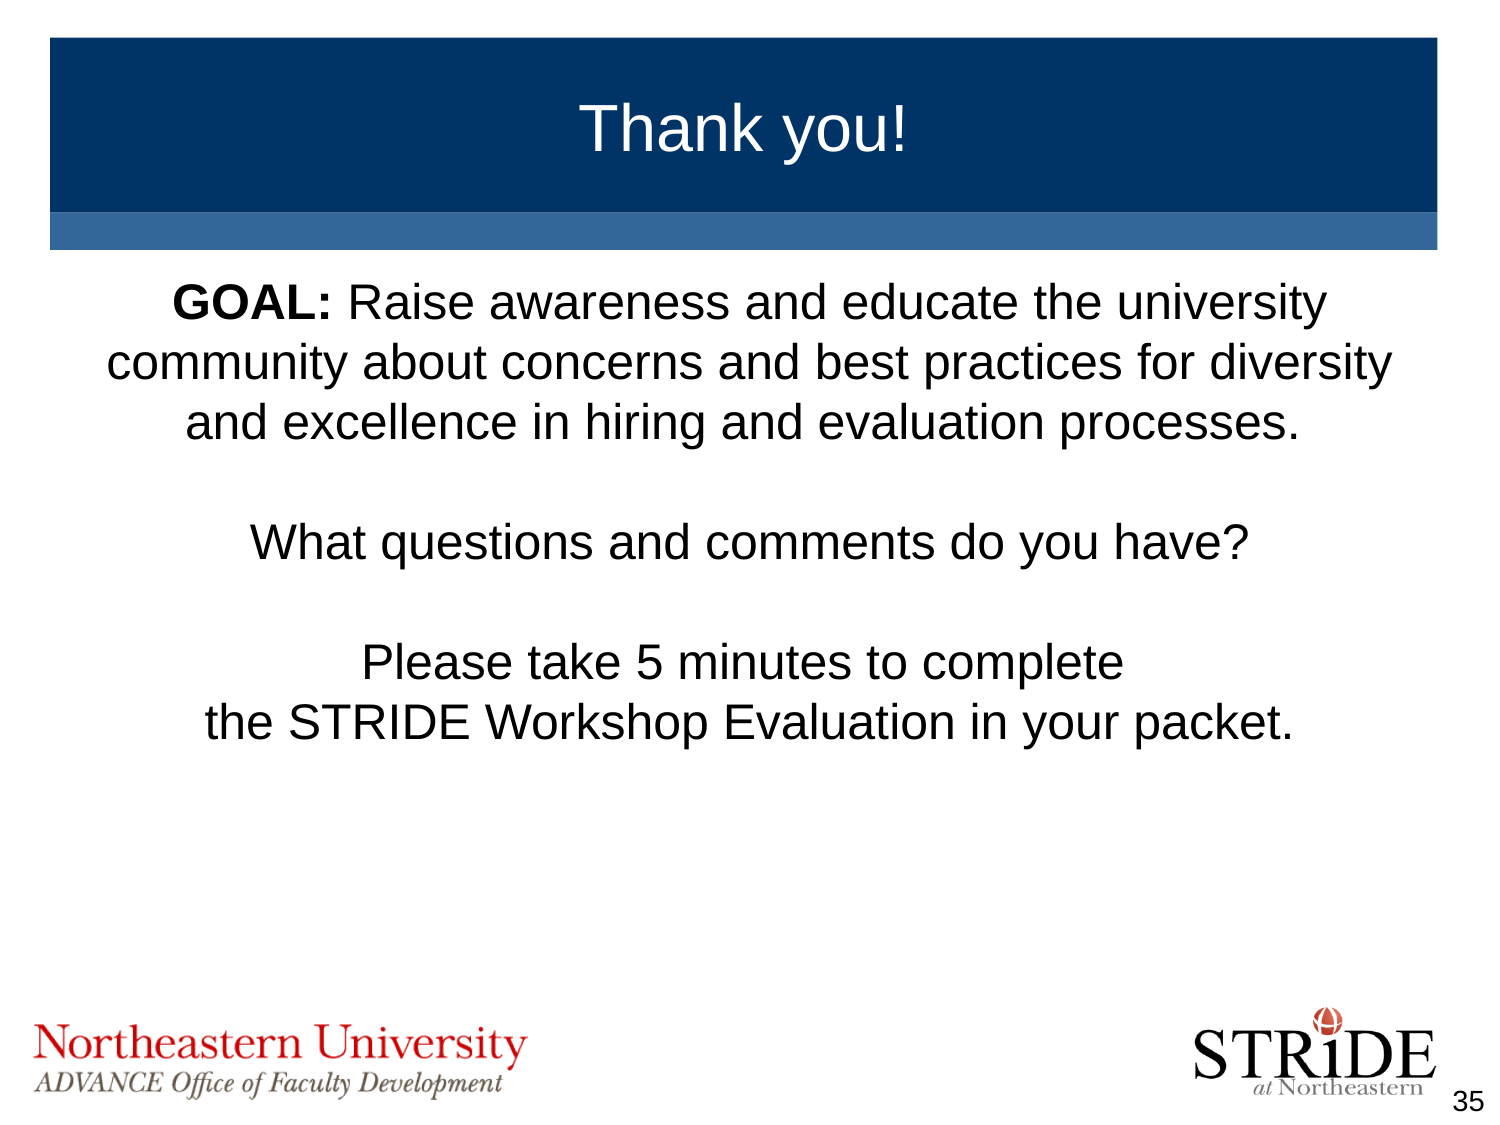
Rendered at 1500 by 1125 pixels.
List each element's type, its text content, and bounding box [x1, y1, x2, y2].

picture [1175, 992, 1450, 1125]
title Thank you! [49, 37, 1438, 213]
picture [33, 1024, 528, 1100]
text_box GOAL: Raise awareness and educate the university community about concerns and best practices for diversity and excellence in hiring and evaluation processes. What questions and comments do you have? Please take 5 minutes to complete the STRIDE Workshop Evaluation in your packet. [50, 262, 1450, 818]
